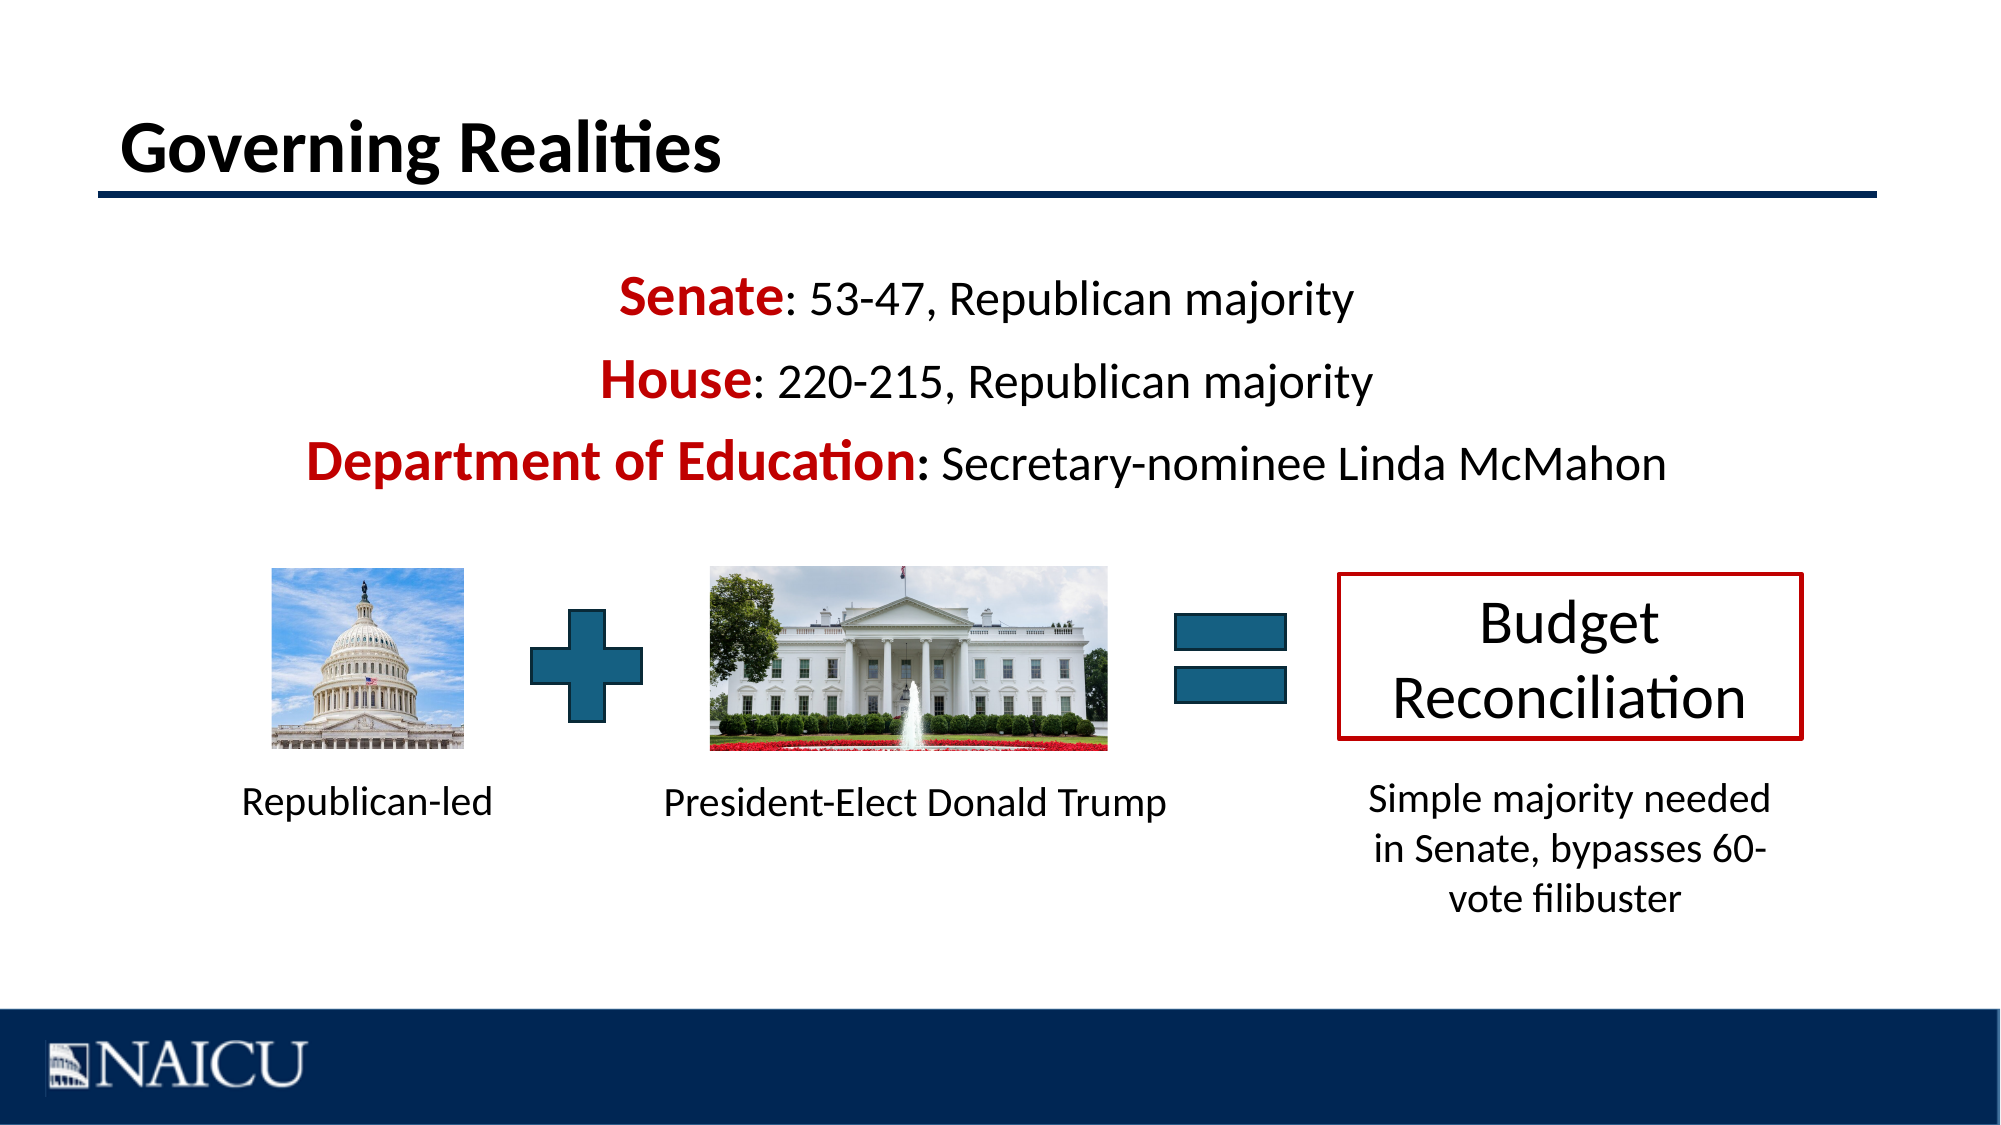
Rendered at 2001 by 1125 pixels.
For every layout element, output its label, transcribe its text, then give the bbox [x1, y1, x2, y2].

text_box Republican-led [216, 766, 519, 832]
text_box [1174, 666, 1287, 704]
text_box Governing Realities [104, 89, 1875, 191]
picture [709, 566, 1109, 751]
picture [0, 1009, 1999, 1125]
text_box Budget Reconciliation [1338, 574, 1802, 739]
text_box [530, 609, 643, 723]
text_box Simple majority needed in Senate, bypasses 60-vote filibuster [1338, 763, 1802, 928]
picture [271, 567, 465, 750]
text_box President-Elect Donald Trump [648, 767, 1209, 833]
text_box [1174, 613, 1287, 651]
text_box Senate: 53-47, Republican majority House: 220-215, Republican majority Department of Education: Secretary-nominee Linda McMahon [97, 249, 1877, 500]
